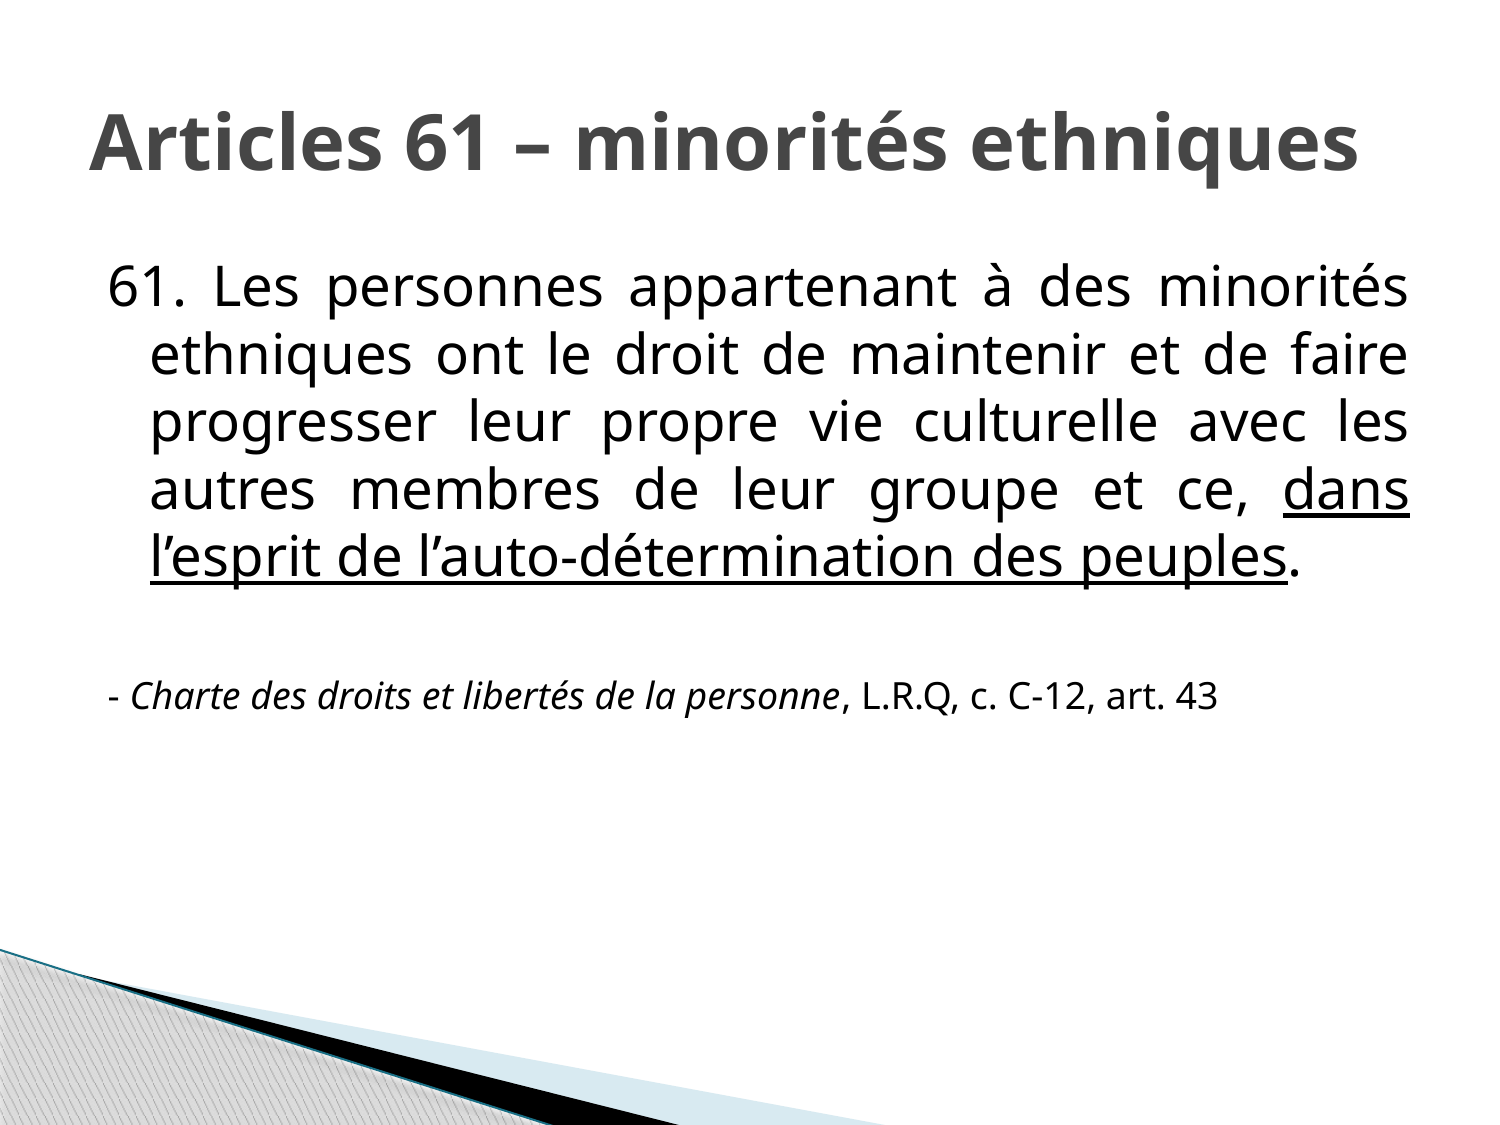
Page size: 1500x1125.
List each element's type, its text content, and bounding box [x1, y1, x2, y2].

list 61. Les personnes appartenant à des minorités ethniques ont le droit de maintenir et de faire progresser leur propre vie culturelle avec les autres membres de leur groupe et ce, dans l’esprit de l’auto-détermination des peuples. - Charte des droits et libertés de la personne, L.R.Q, c. C-12, art. 43 [75, 243, 1425, 986]
title Articles 61 – minorités ethniques [75, 45, 1425, 233]
